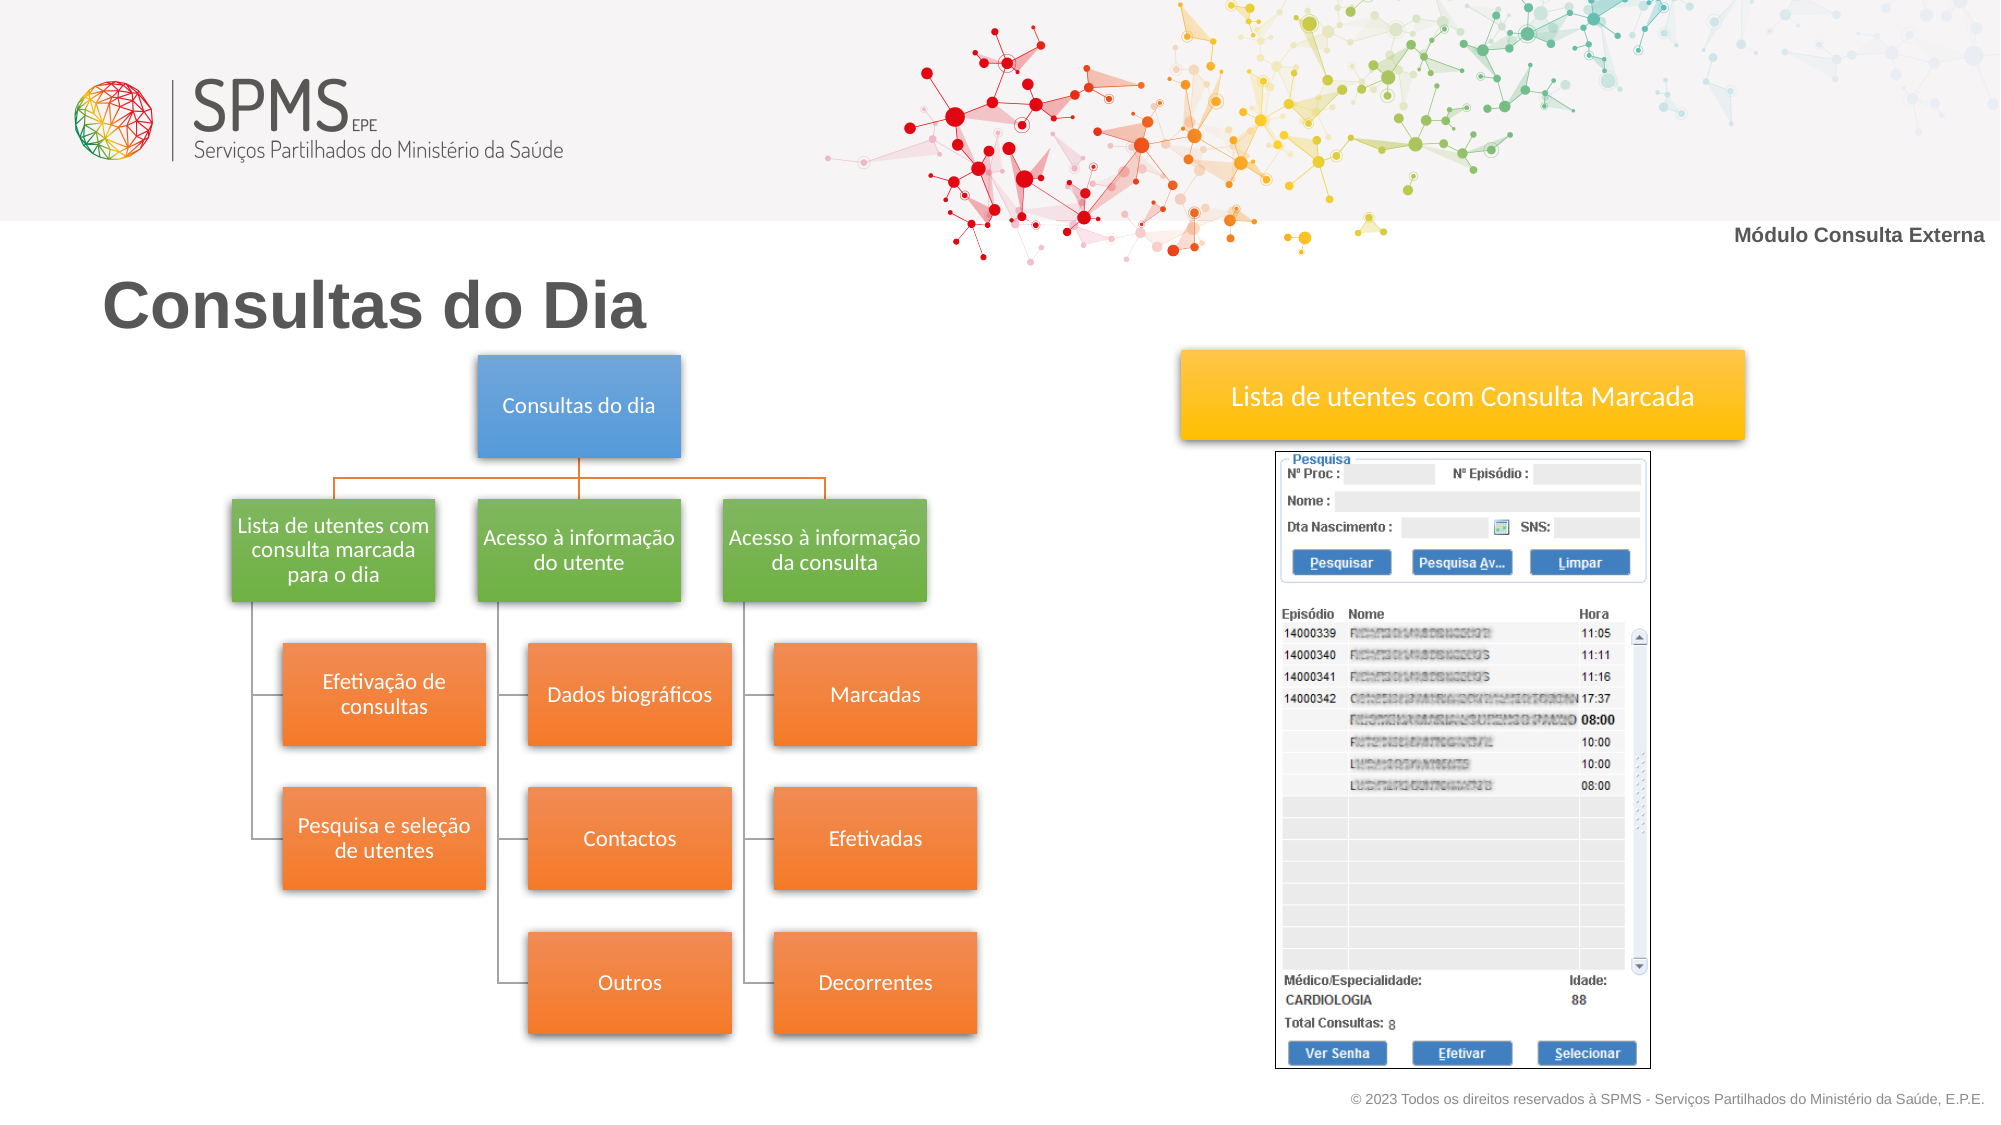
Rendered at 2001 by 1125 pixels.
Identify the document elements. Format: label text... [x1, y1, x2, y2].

text_box Lista de utentes com Consulta Marcada [1181, 350, 1745, 440]
picture [1275, 451, 1651, 1069]
text_box Consultas do Dia [87, 264, 705, 374]
text_box Módulo Consulta Externa [1501, 204, 2000, 264]
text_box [231, 353, 978, 1036]
picture [0, 0, 2000, 283]
text_box © 2023 Todos os direitos reservados à SPMS - Serviços Partilhados do Ministério da Saúde, E.P.E. [977, 1068, 2000, 1125]
